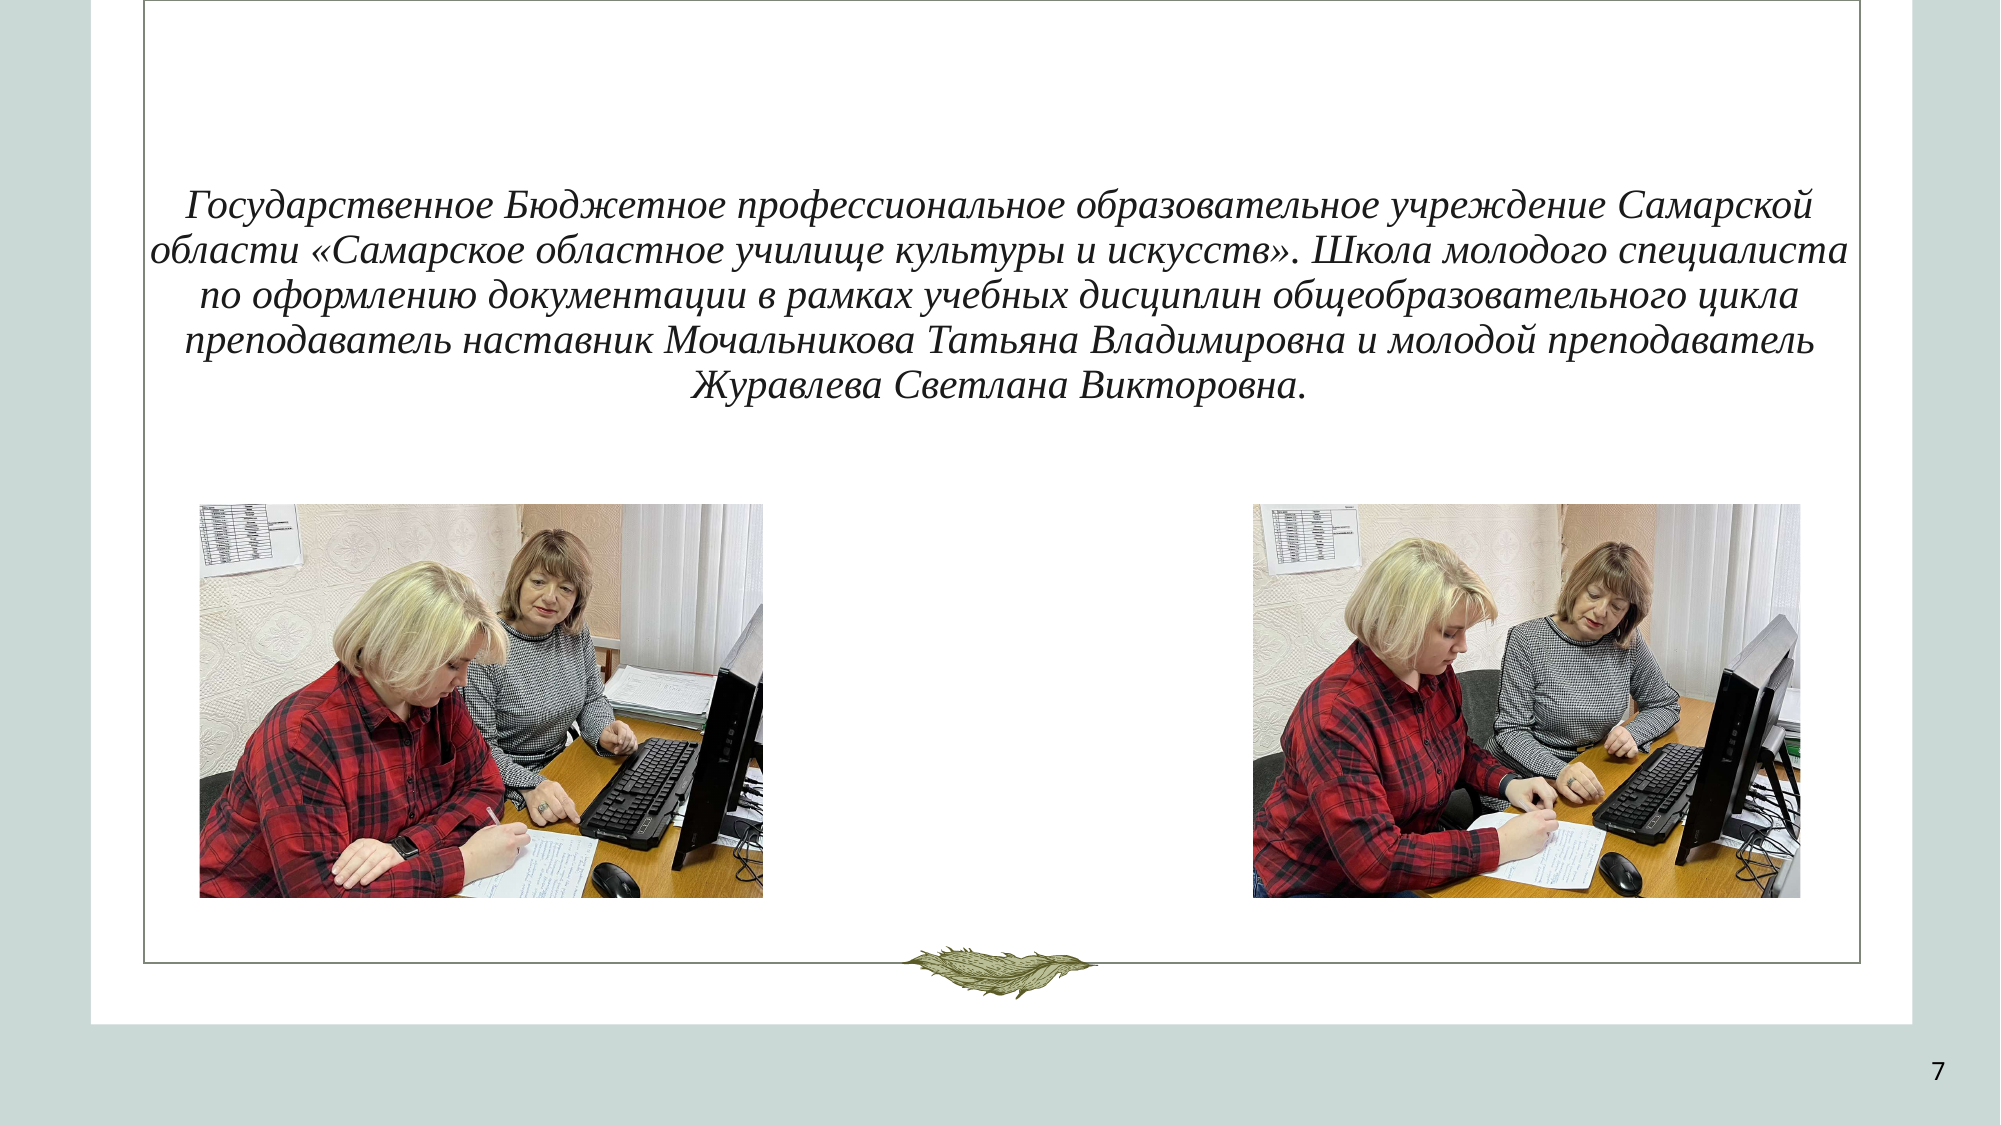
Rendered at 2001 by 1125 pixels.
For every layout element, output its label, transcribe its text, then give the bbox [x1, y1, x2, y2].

title Государственное Бюджетное профессиональное образовательное учреждение Самарской области «Самарское областное училище культуры и искусств». Школа молодого специалиста по оформлению документации в рамках учебных дисциплин общеобразовательного цикла преподаватель наставник Мочальникова Татьяна Владимировна и молодой преподаватель Журавлева Светлана Викторовна. [132, 141, 1868, 359]
picture [199, 504, 763, 898]
picture [900, 941, 1099, 1000]
picture [1253, 504, 1801, 898]
slide_number 7 [1510, 1042, 1961, 1103]
